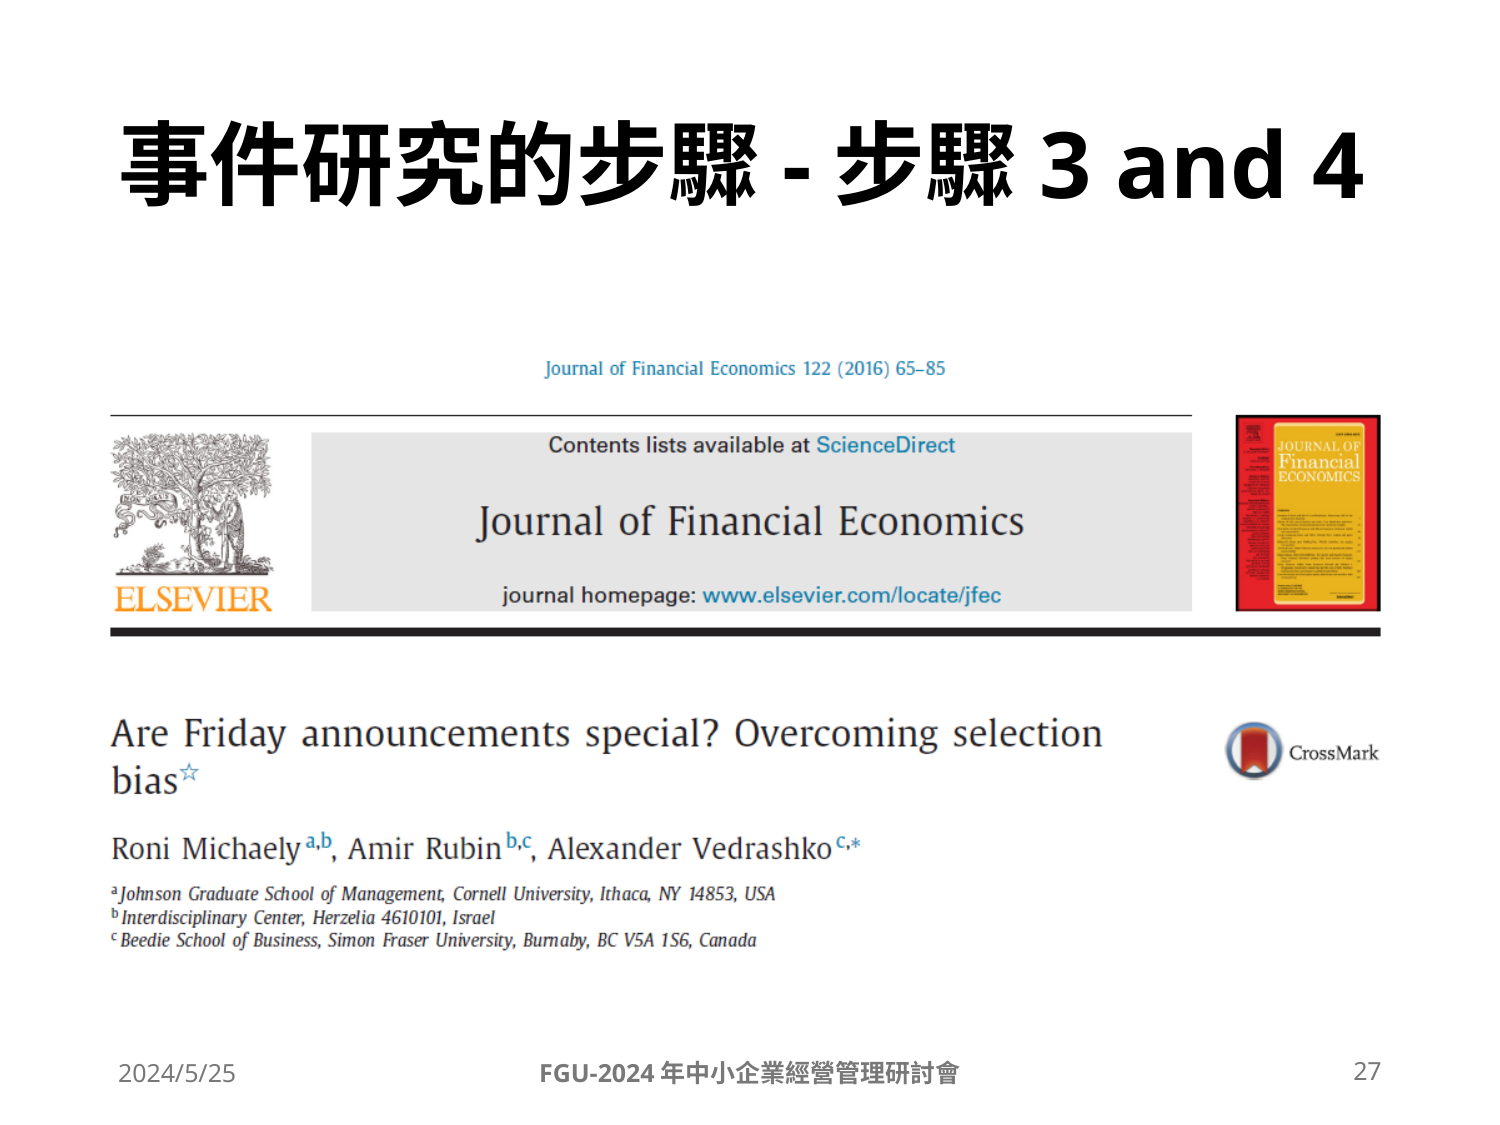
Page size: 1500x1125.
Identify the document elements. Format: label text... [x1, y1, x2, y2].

slide_number 27 [1059, 1042, 1397, 1103]
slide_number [103, 1042, 441, 1103]
footer FGU-2024年中小企業經營管理研討會 [496, 1042, 1004, 1103]
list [102, 349, 1398, 963]
title 事件研究的步驟-步驟3 and 4 [103, 59, 1397, 278]
